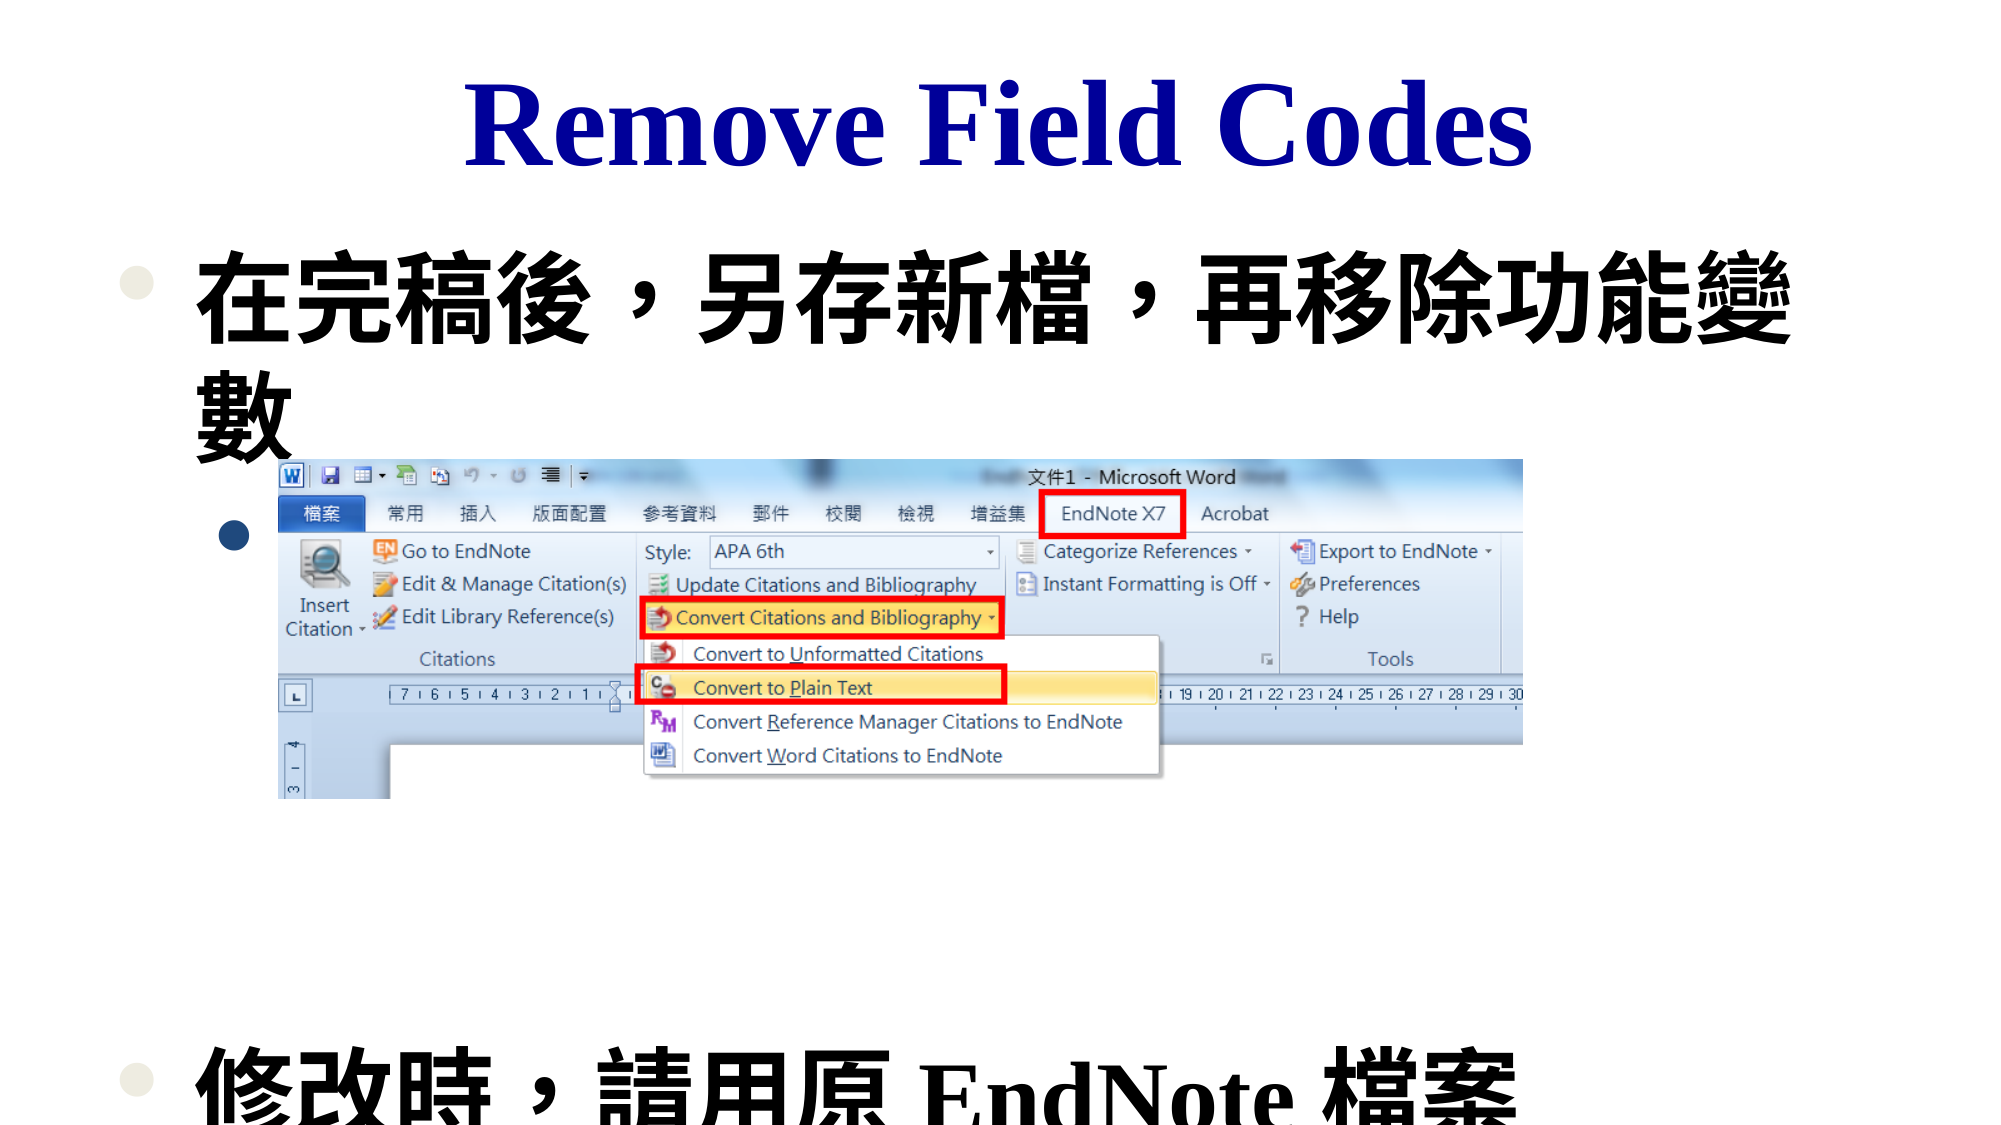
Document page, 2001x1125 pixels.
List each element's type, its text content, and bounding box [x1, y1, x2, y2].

title Remove Field Codes [99, 45, 1901, 201]
list 在完稿後，另存新檔，再移除功能變數 建議檔名加上nocode 修改時，請用原EndNote檔案 [99, 224, 1901, 1006]
picture [278, 459, 1523, 799]
